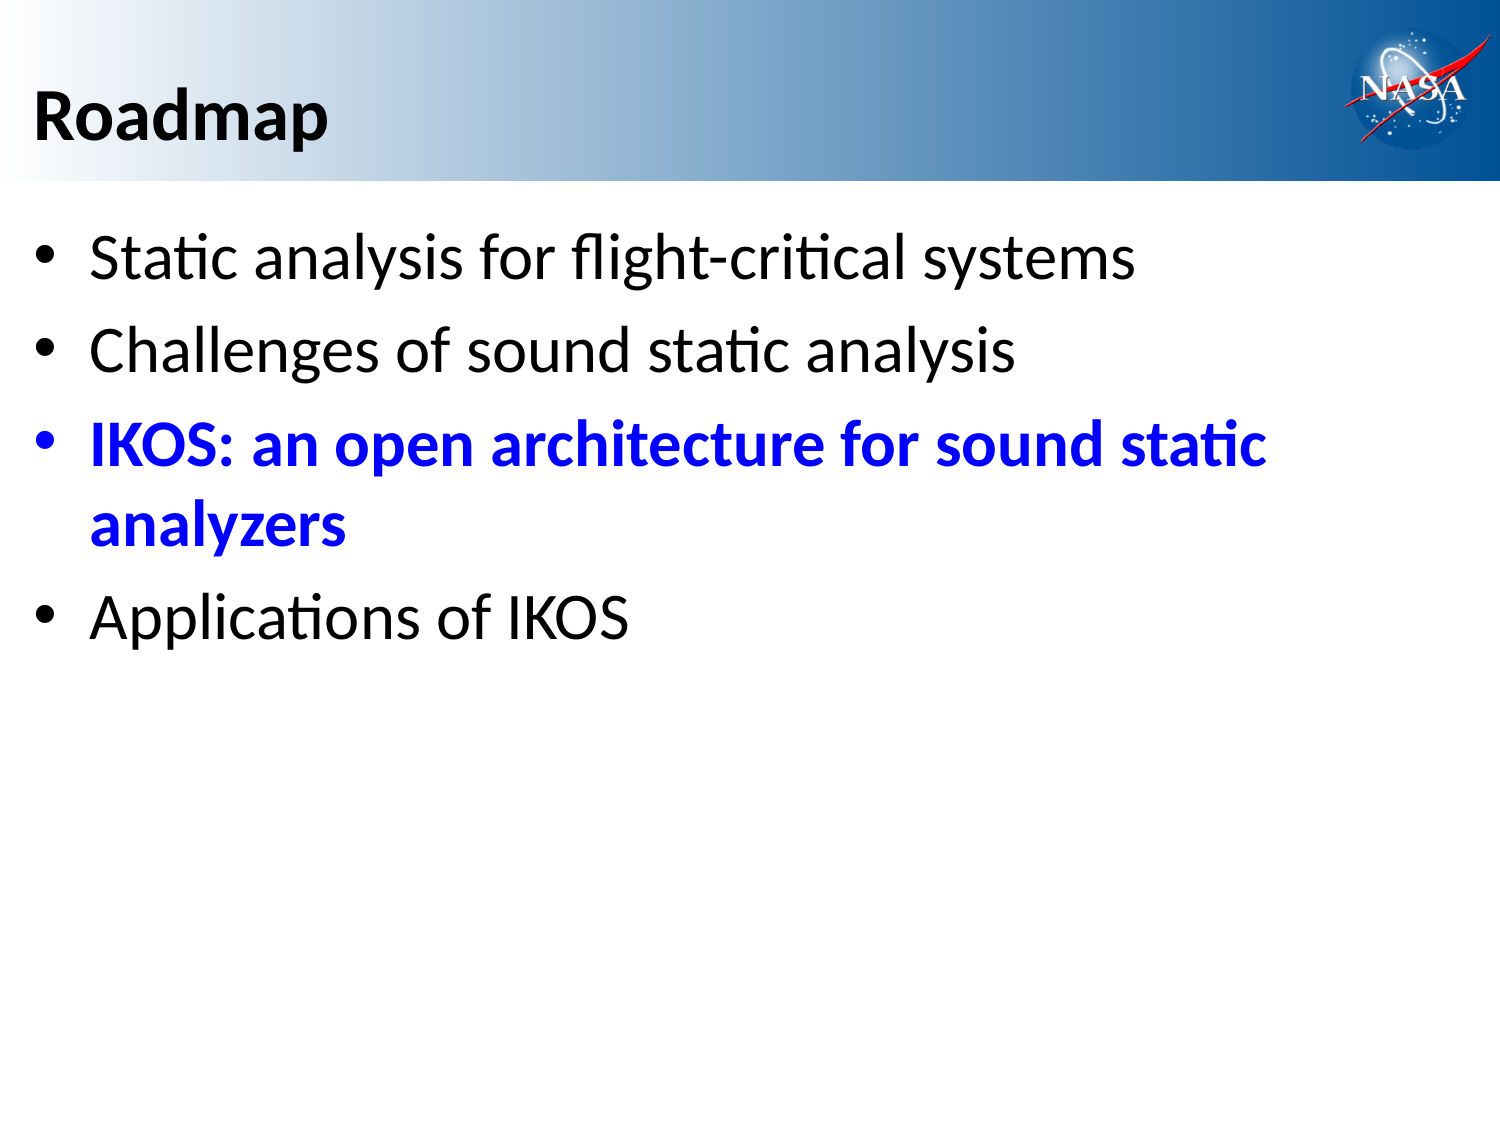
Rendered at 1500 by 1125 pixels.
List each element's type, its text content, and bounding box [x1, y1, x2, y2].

title Roadmap [18, 45, 1343, 176]
picture [1328, 13, 1500, 163]
list Static analysis for flight-critical systems Challenges of sound static analysis IKOS: an open architecture for sound static analyzers Applications of IKOS [18, 205, 1483, 1099]
